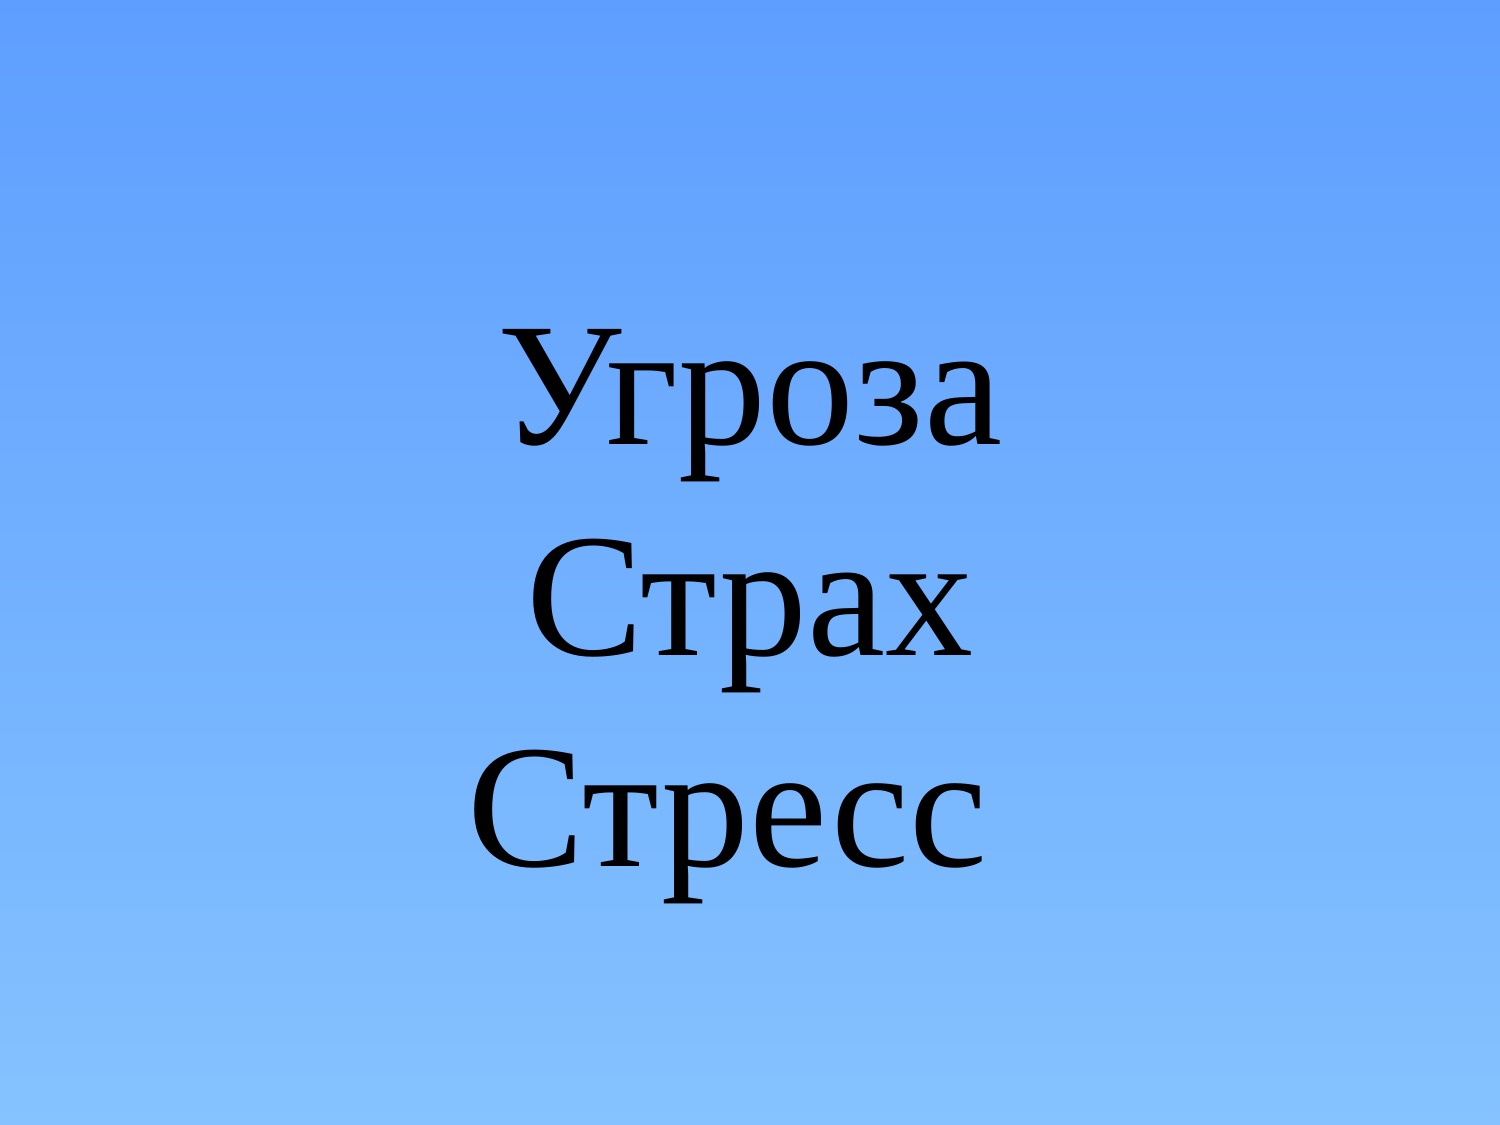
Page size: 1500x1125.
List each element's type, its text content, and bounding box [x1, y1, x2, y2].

title Угроза Страх Стресс [75, 45, 1425, 1125]
